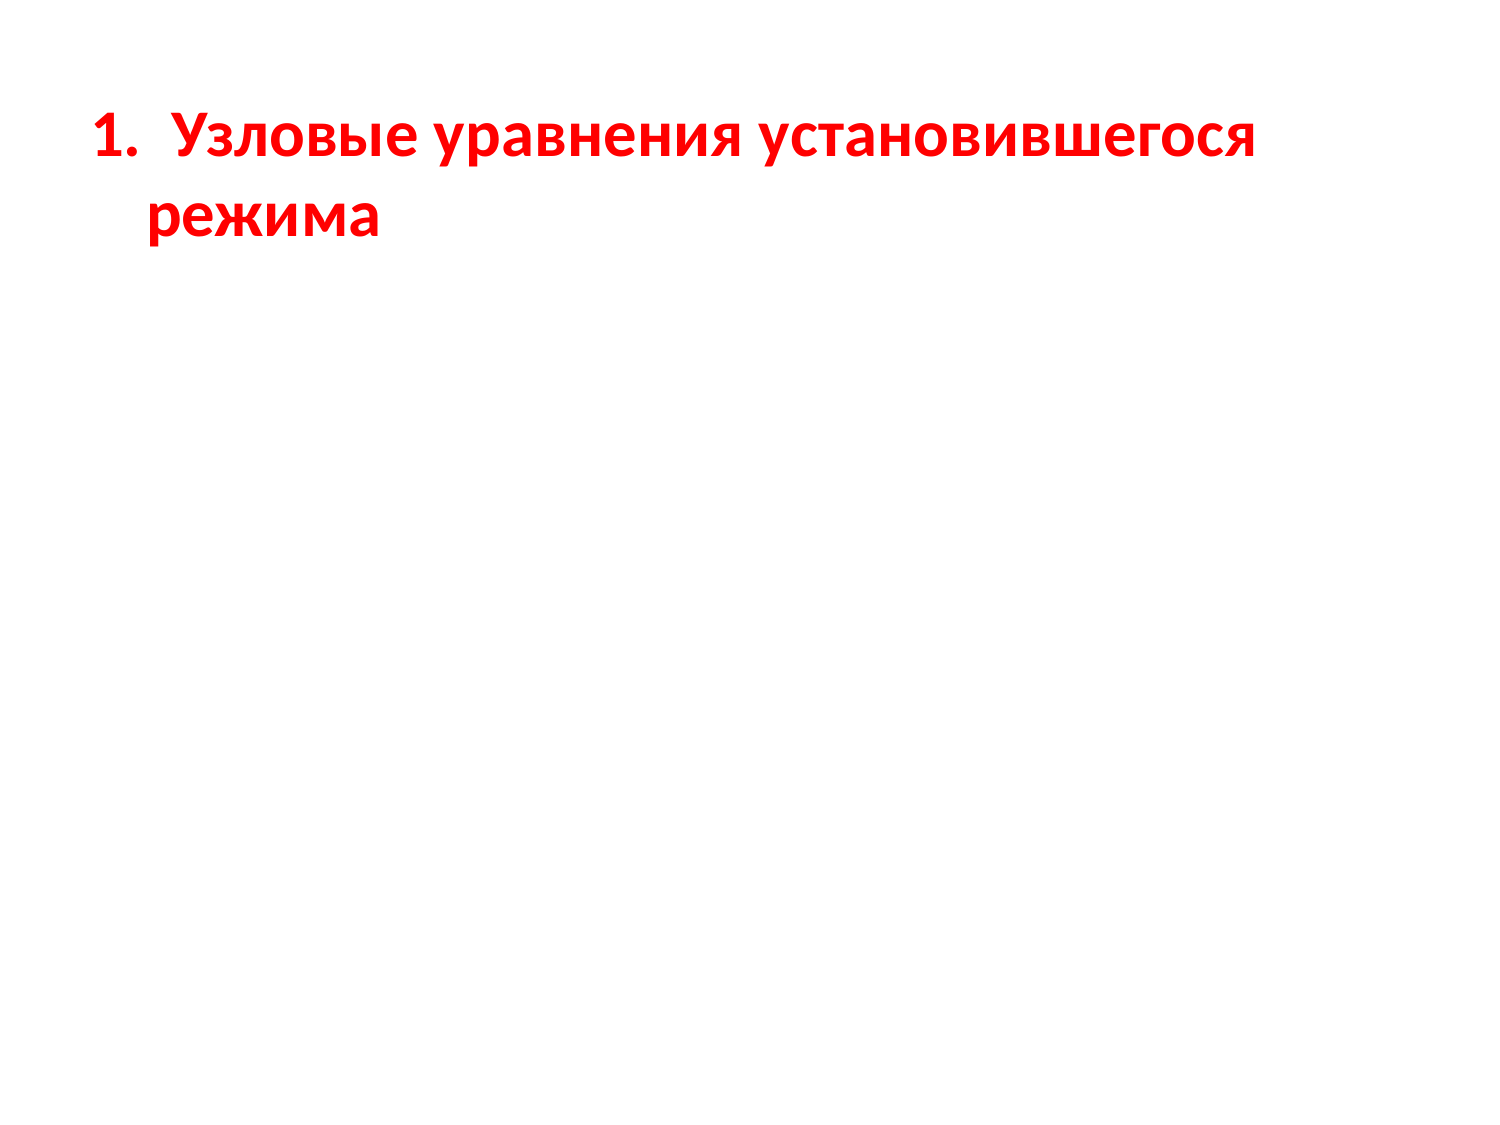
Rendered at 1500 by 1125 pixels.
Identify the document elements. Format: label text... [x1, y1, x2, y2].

list 1. Узловые уравнения установившегося режима [75, 82, 1425, 1005]
